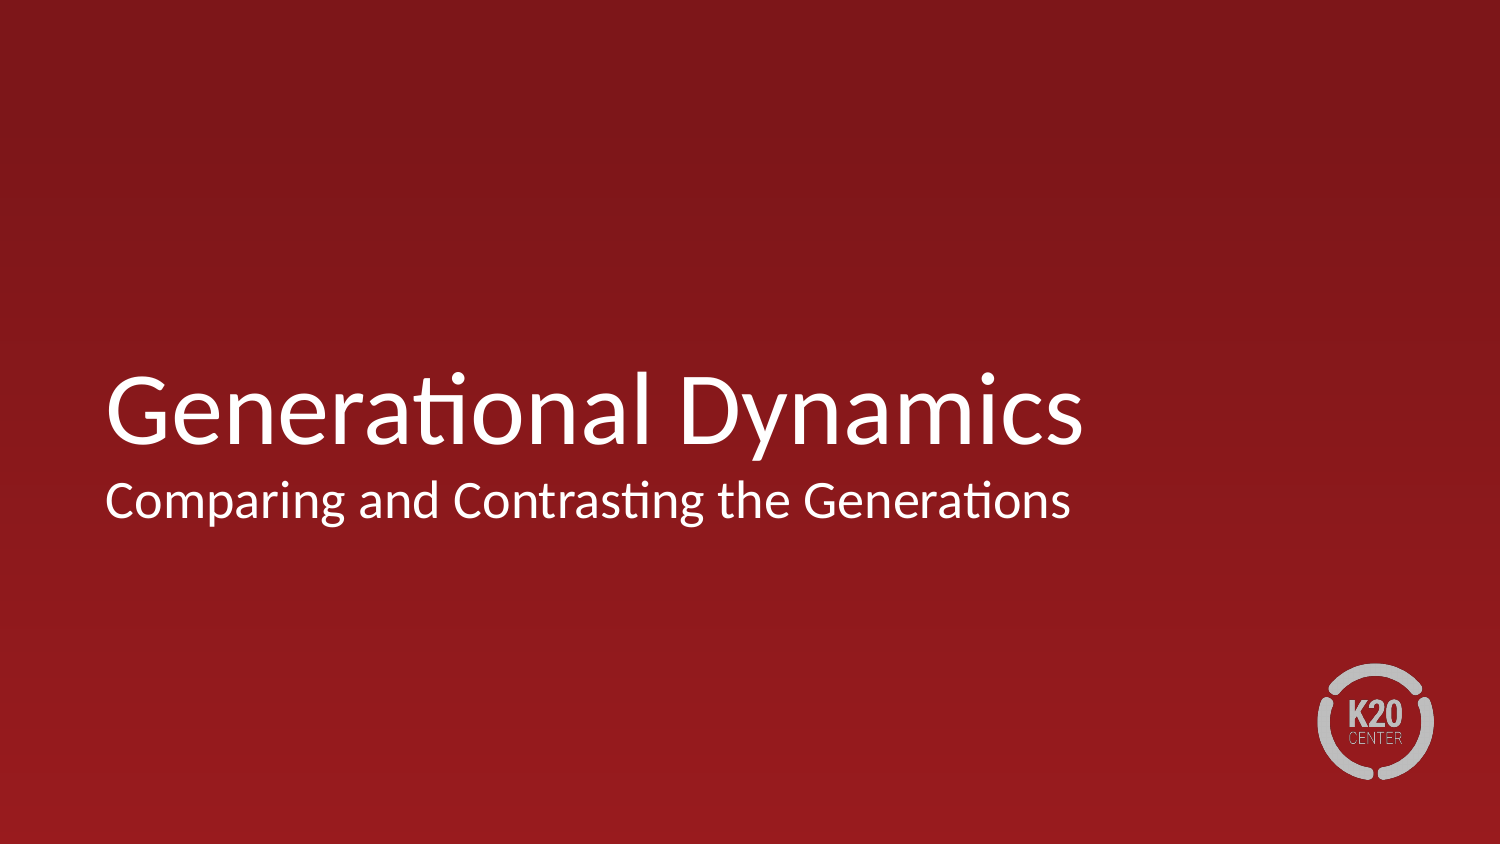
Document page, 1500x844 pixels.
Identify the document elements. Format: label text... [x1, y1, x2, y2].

title Generational Dynamics [105, 240, 1394, 456]
picture [1300, 646, 1451, 797]
subtitle Comparing and Contrasting the Generations [105, 456, 1395, 672]
